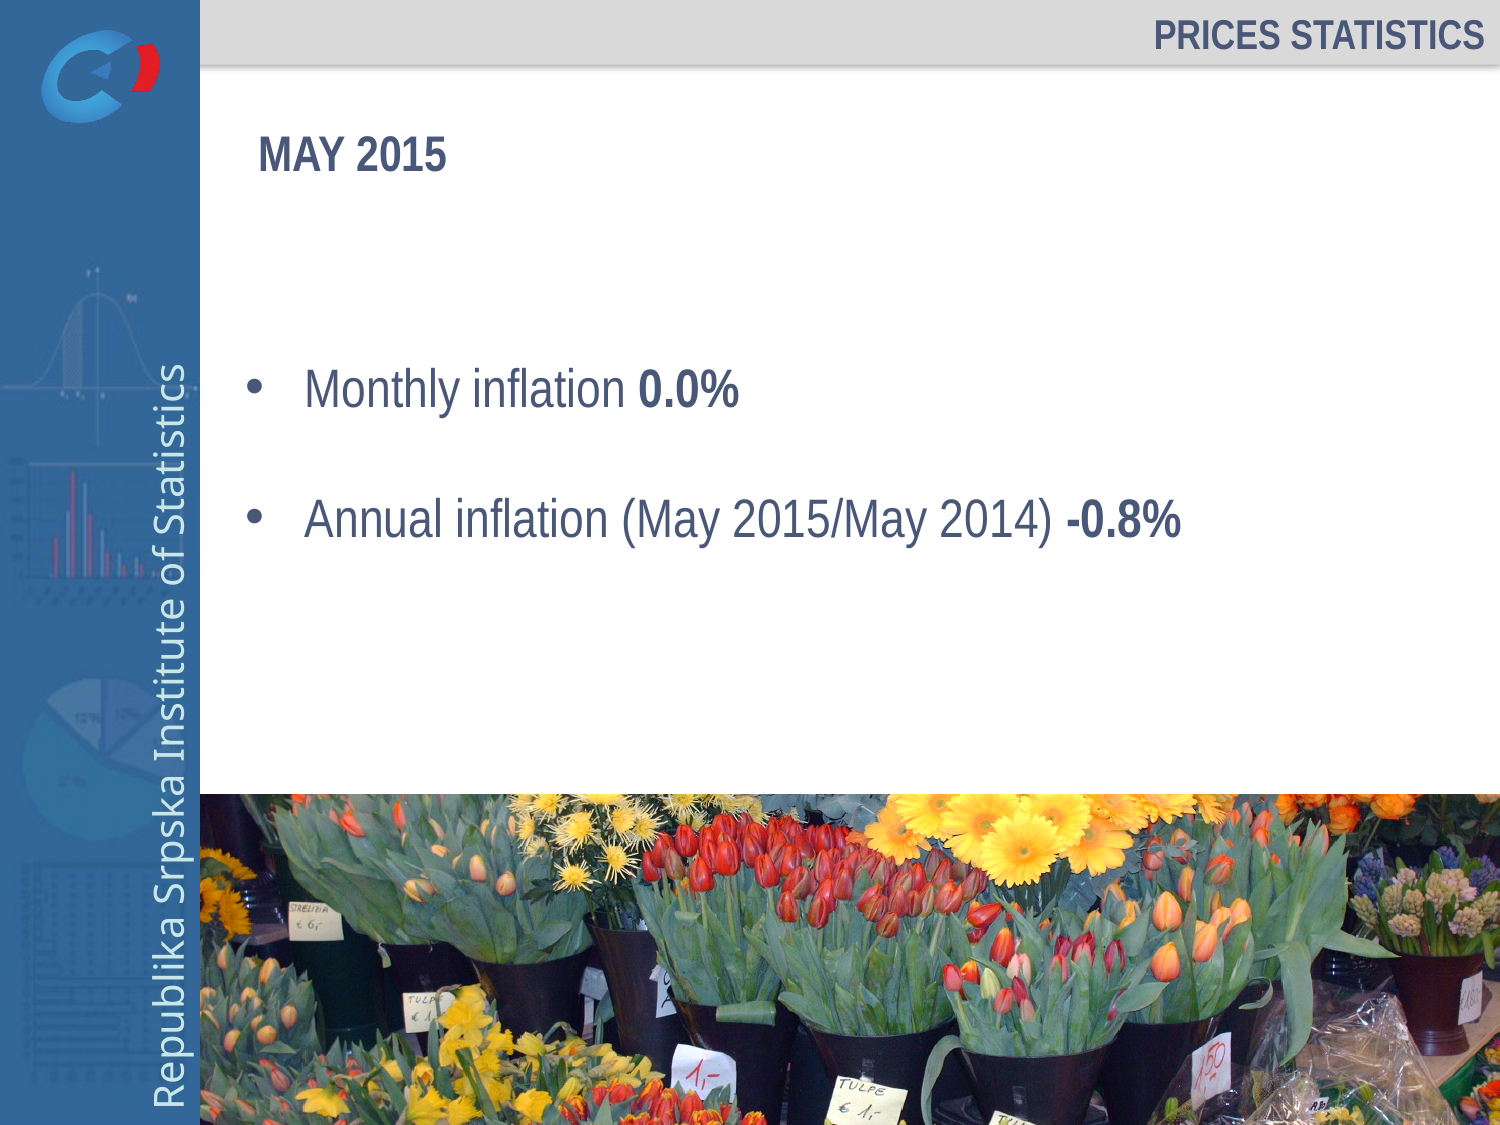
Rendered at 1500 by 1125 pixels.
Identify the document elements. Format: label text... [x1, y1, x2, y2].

picture [0, 0, 1500, 1125]
text_box MAY 2015 [243, 113, 474, 189]
text_box PRICES STATISTICS [202, 1, 1500, 65]
text_box Monthly inflation 0.0% Annual inflation (May 2015/May 2014) -0.8% [230, 290, 1500, 721]
